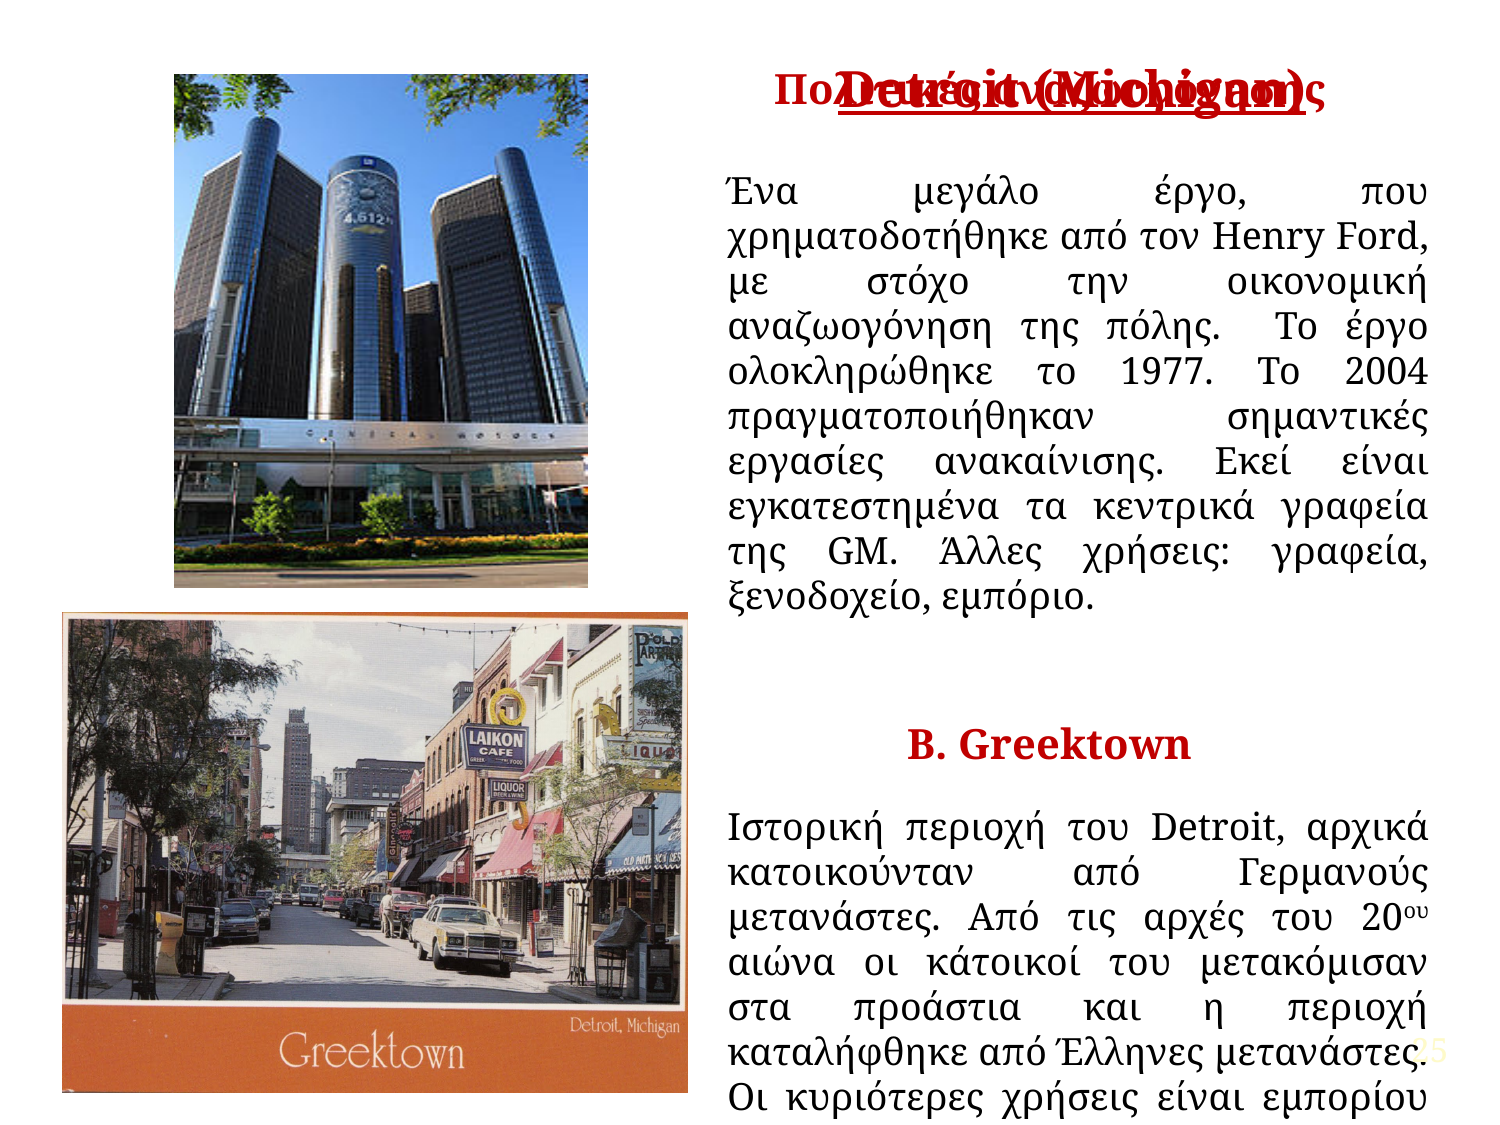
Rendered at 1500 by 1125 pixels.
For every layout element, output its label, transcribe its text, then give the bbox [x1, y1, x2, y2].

text_box Detroit (Michigan) [599, 50, 1500, 175]
picture [62, 612, 688, 1093]
picture [174, 74, 588, 588]
text_box Πολιτικές αναζωογόνησης Α. Renaissance Center Ένα μεγάλο έργο, που χρηματοδοτήθηκε από τον Henry Ford, με στόχο την οικονομική αναζωογόνηση της πόλης. Το έργο ολοκληρώθηκε το 1977. Το 2004 πραγματοποιήθηκαν σημαντικές εργασίες ανακαίνισης. Εκεί είναι εγκατεστημένα τα κεντρικά γραφεία της GM. Άλλες χρήσεις: γραφεία, ξενοδοχείο, εμπόριο. B. Greektown Ιστορική περιοχή του Detroit, αρχικά κατοικούνταν από Γερμανούς μετανάστες. Από τις αρχές του 20ου αιώνα οι κάτοικοί του μετακόμισαν στα προάστια και η περιοχή καταλήφθηκε από Έλληνες μετανάστες. Οι κυριότερες χρήσεις είναι εμπορίου και αναψυχής. [656, 55, 1444, 1125]
slide_number 25 [1379, 1014, 1480, 1089]
